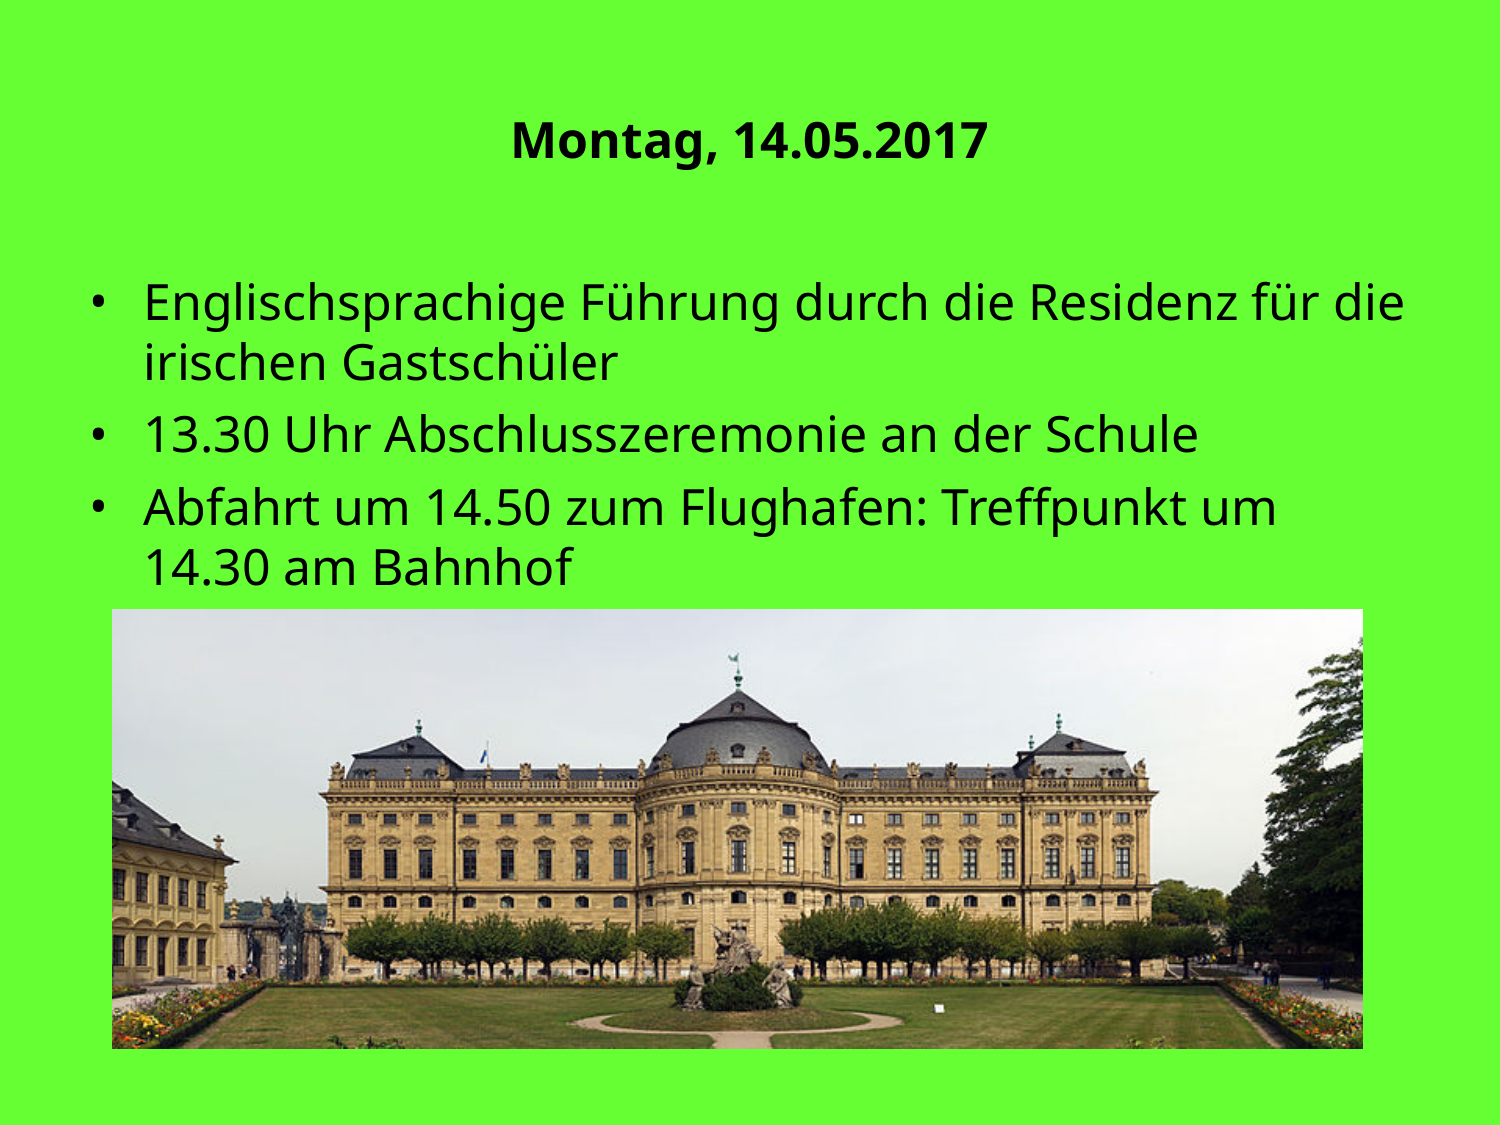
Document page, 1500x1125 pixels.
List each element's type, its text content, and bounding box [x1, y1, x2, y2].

text_box Englischsprachige Führung durch die Residenz für die irischen Gastschüler 13.30 Uhr Abschlusszeremonie an der Schule Abfahrt um 14.50 zum Flughafen: Treffpunkt um 14.30 am Bahnhof [74, 262, 1425, 1005]
text_box Montag, 14.05.2017 [74, 45, 1425, 233]
picture [112, 609, 1363, 1049]
